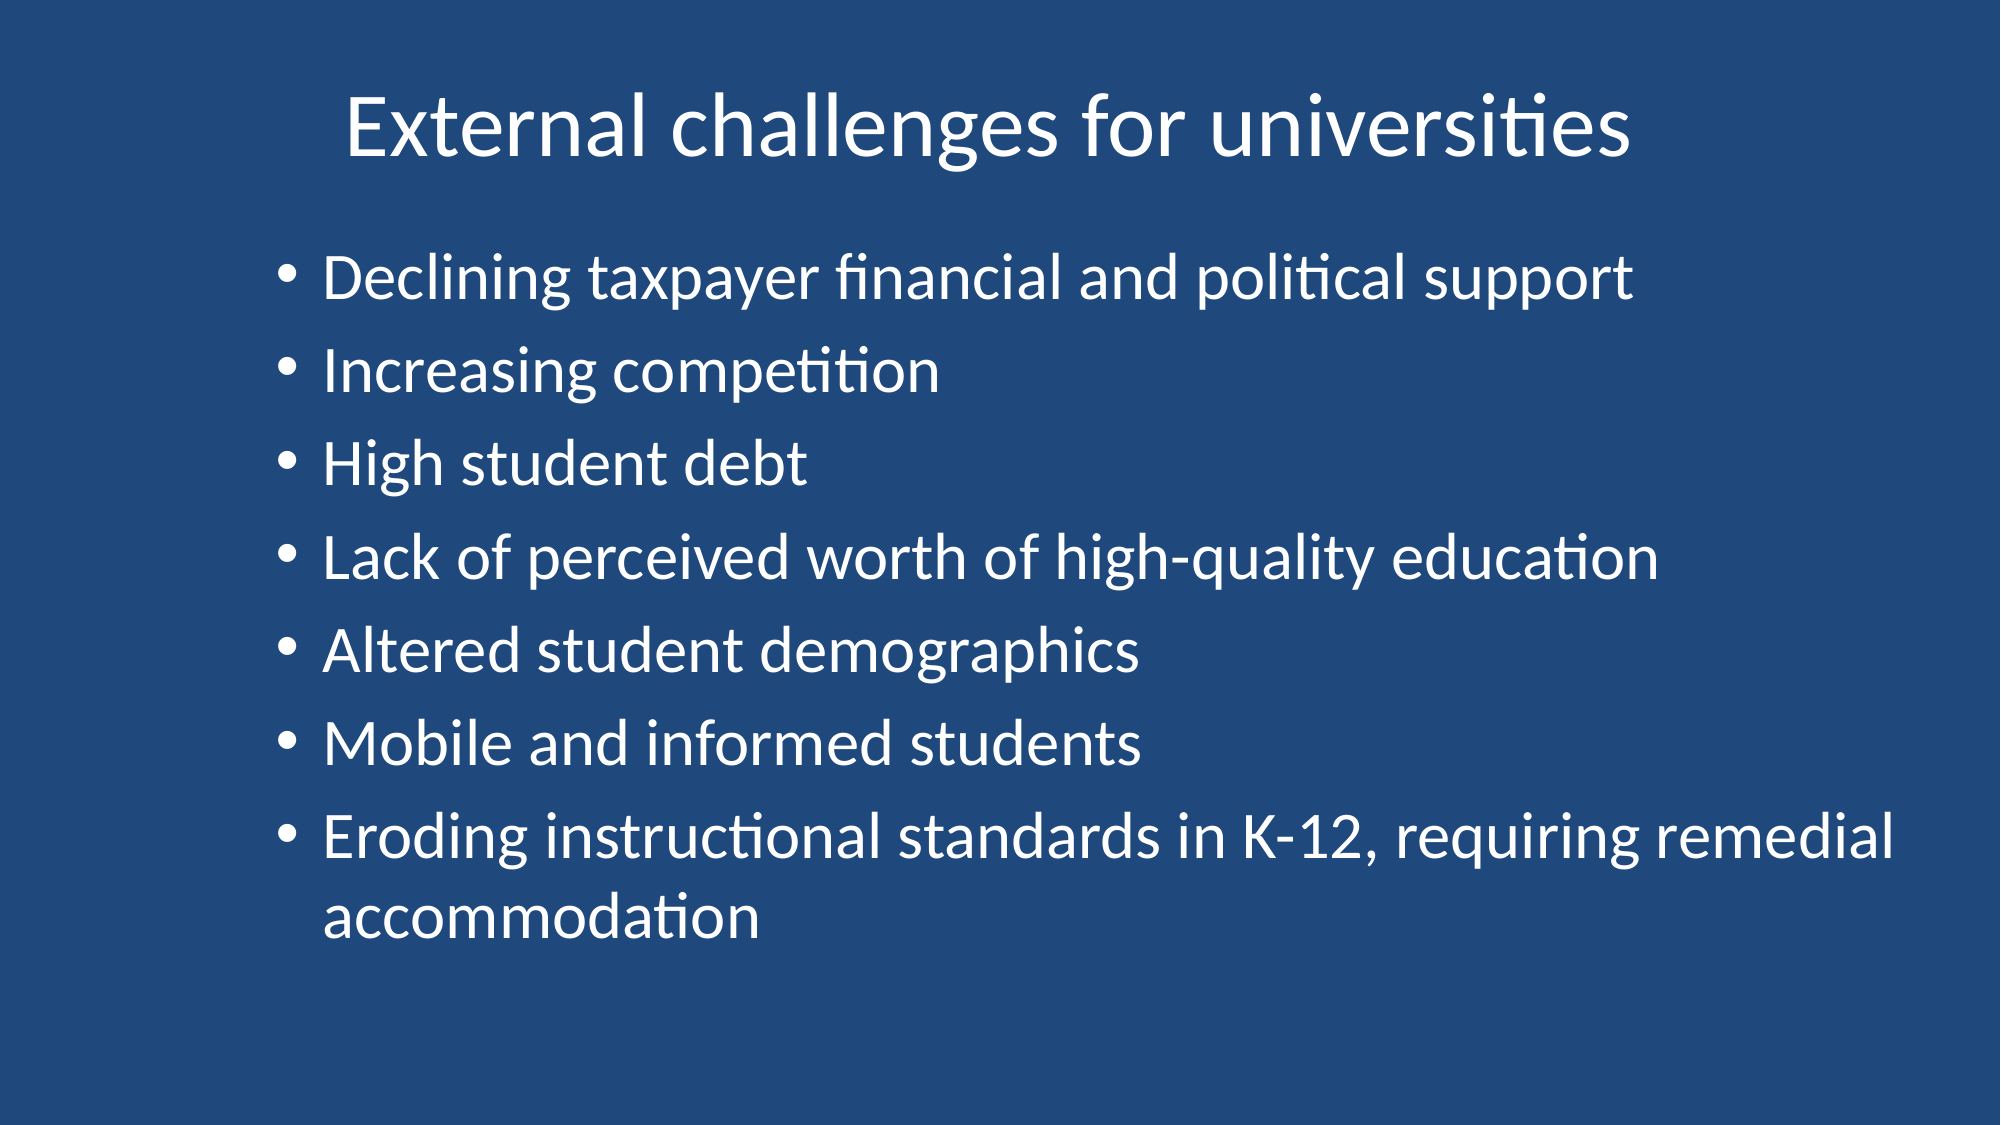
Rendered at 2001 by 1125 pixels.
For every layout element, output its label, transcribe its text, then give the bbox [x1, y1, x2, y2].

title External challenges for universities [99, 45, 1900, 194]
list Declining taxpayer financial and political support Increasing competition High student debt Lack of perceived worth of high-quality education Altered student demographics Mobile and informed students Eroding instructional standards in K-12, requiring remedial accommodation [185, 224, 1930, 1027]
